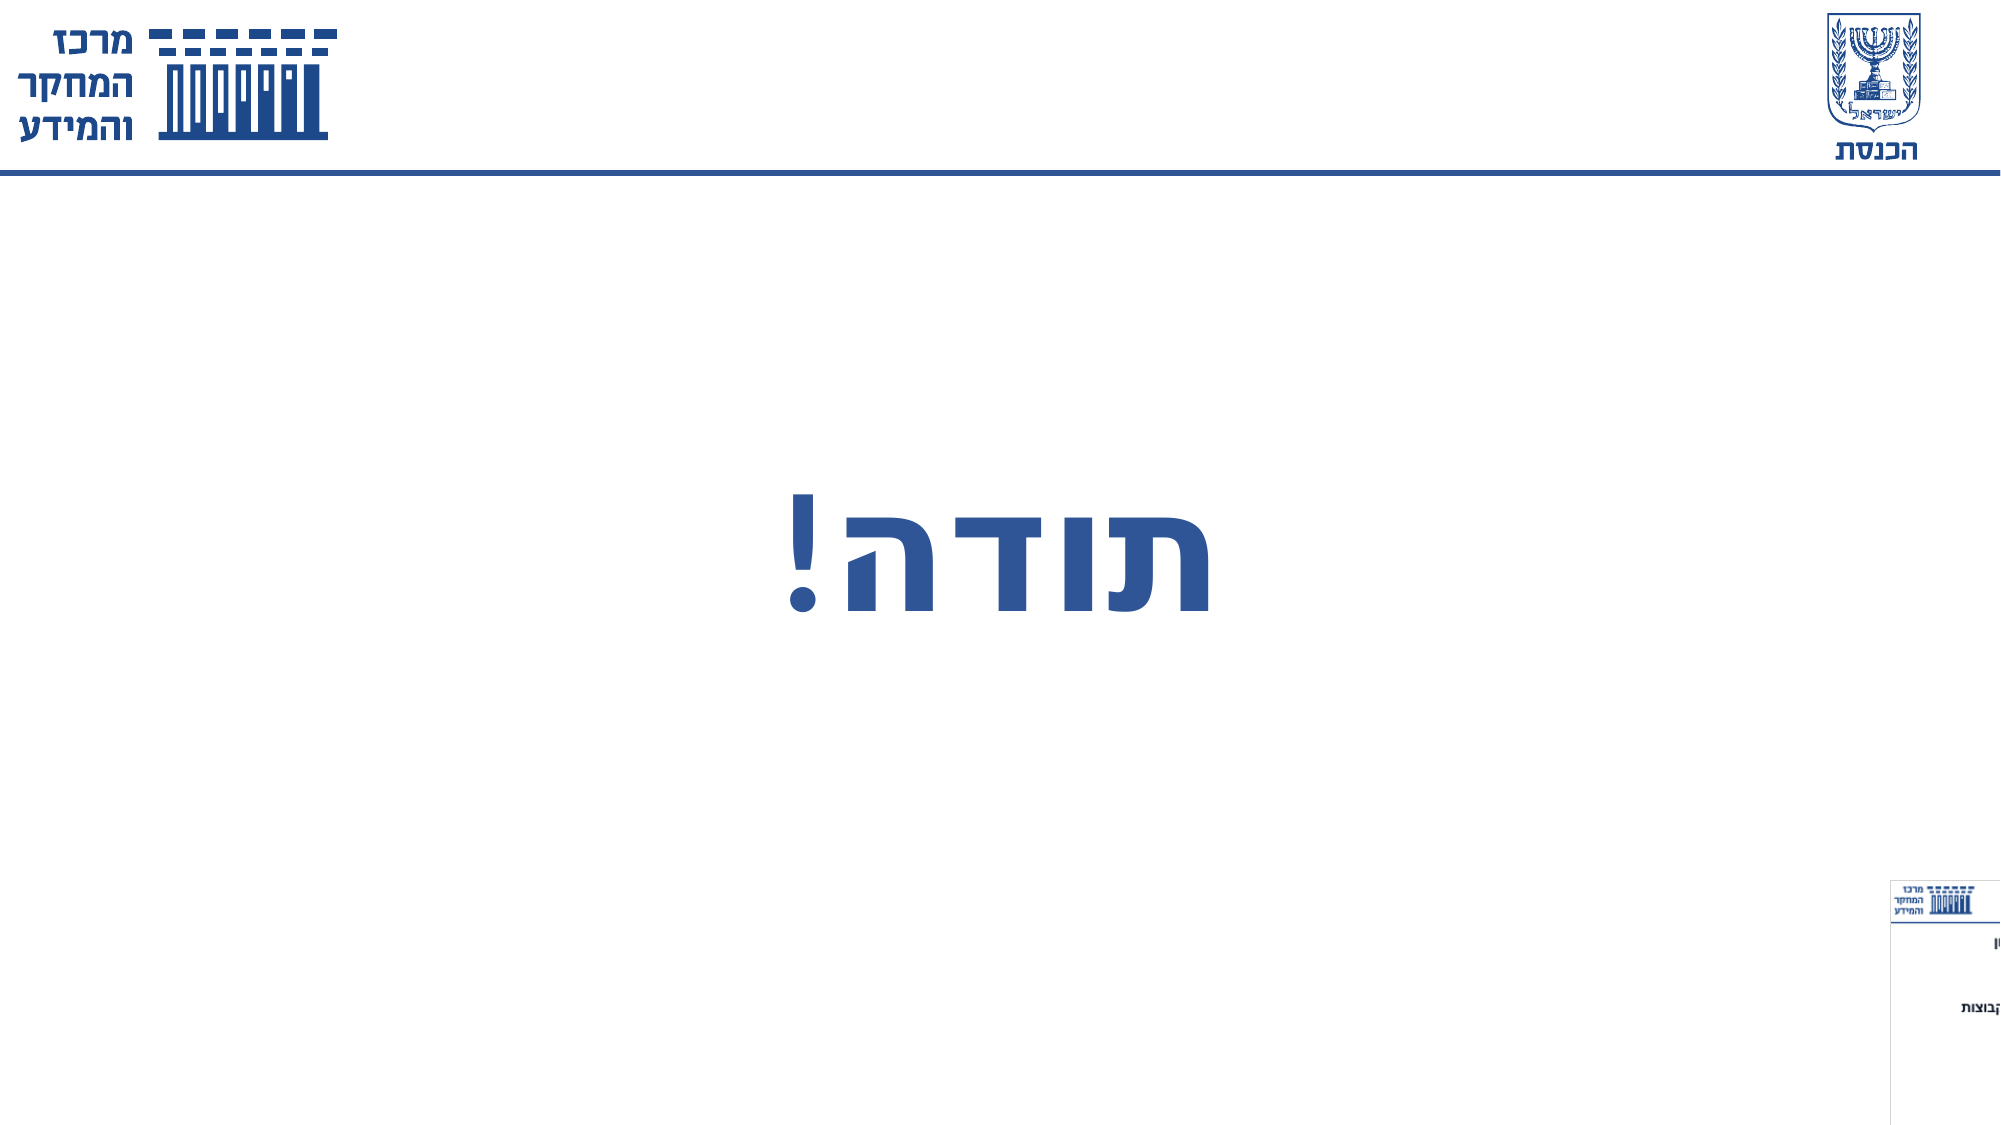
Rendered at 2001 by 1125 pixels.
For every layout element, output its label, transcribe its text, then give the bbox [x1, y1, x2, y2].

title תודה! [243, 290, 1757, 768]
picture [1891, 881, 2000, 1125]
